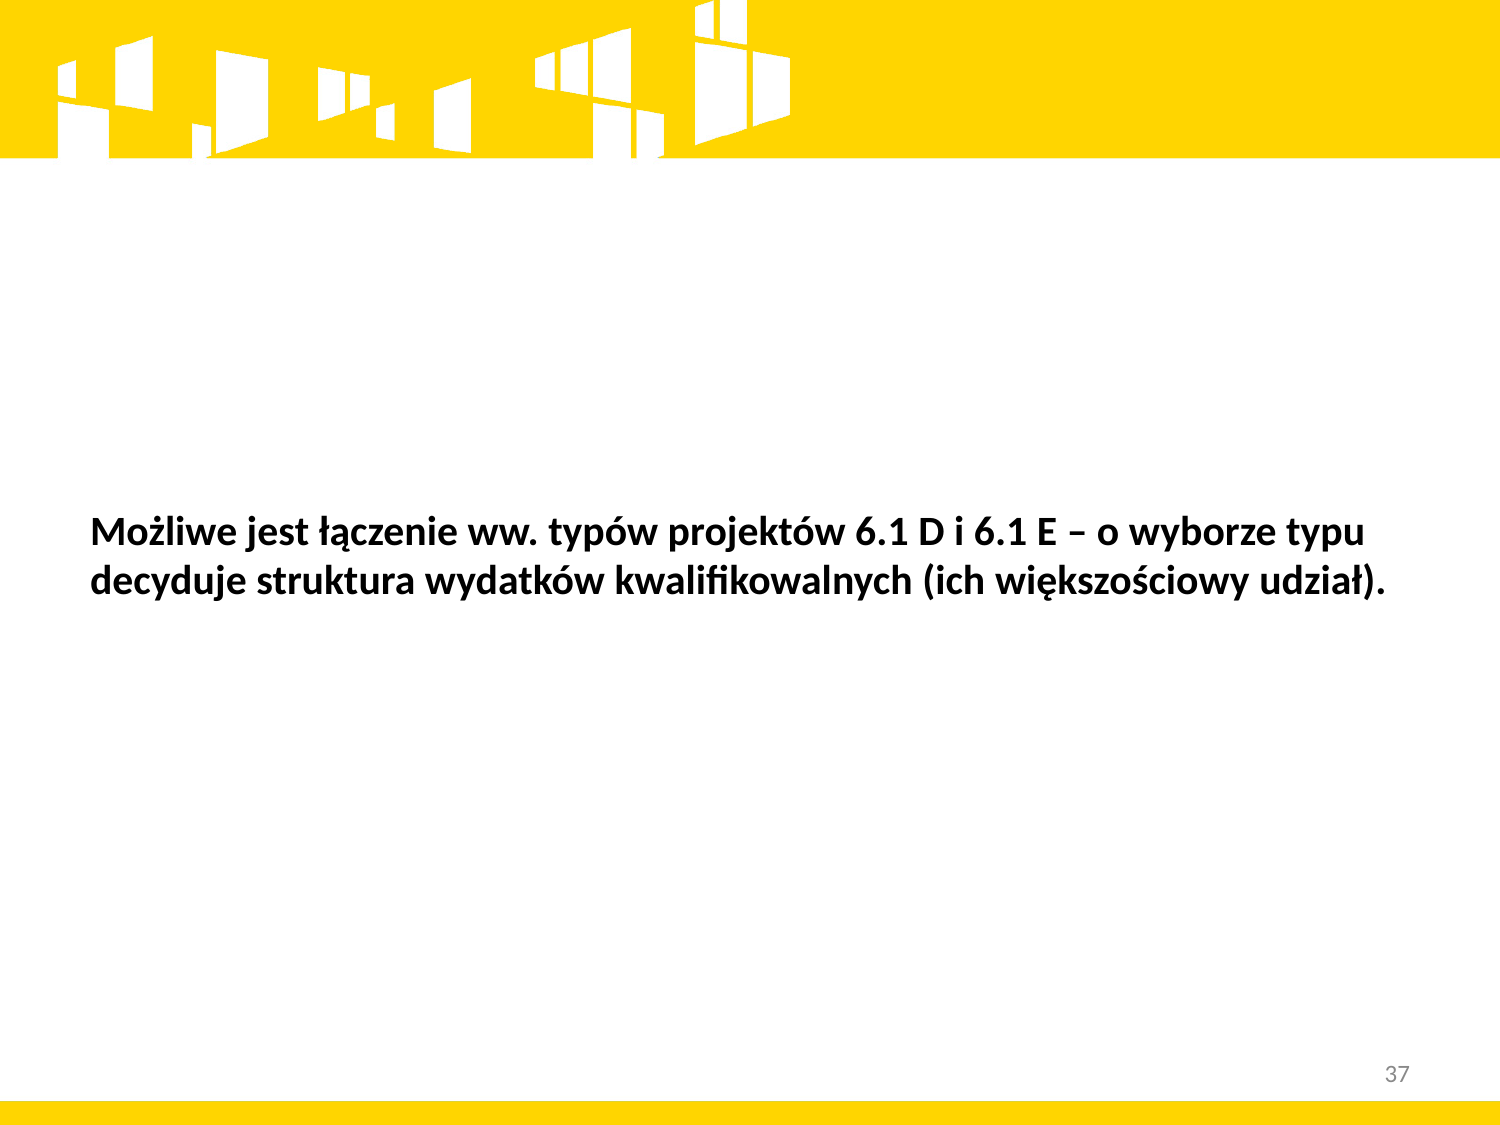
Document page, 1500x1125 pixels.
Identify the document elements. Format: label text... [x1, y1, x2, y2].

picture [0, 0, 1500, 1125]
slide_number 37 [1074, 1042, 1425, 1103]
list Możliwe jest łączenie ww. typów projektów 6.1 D i 6.1 E – o wyborze typu decyduje struktura wydatków kwalifikowalnych (ich większościowy udział). [74, 262, 1426, 1006]
